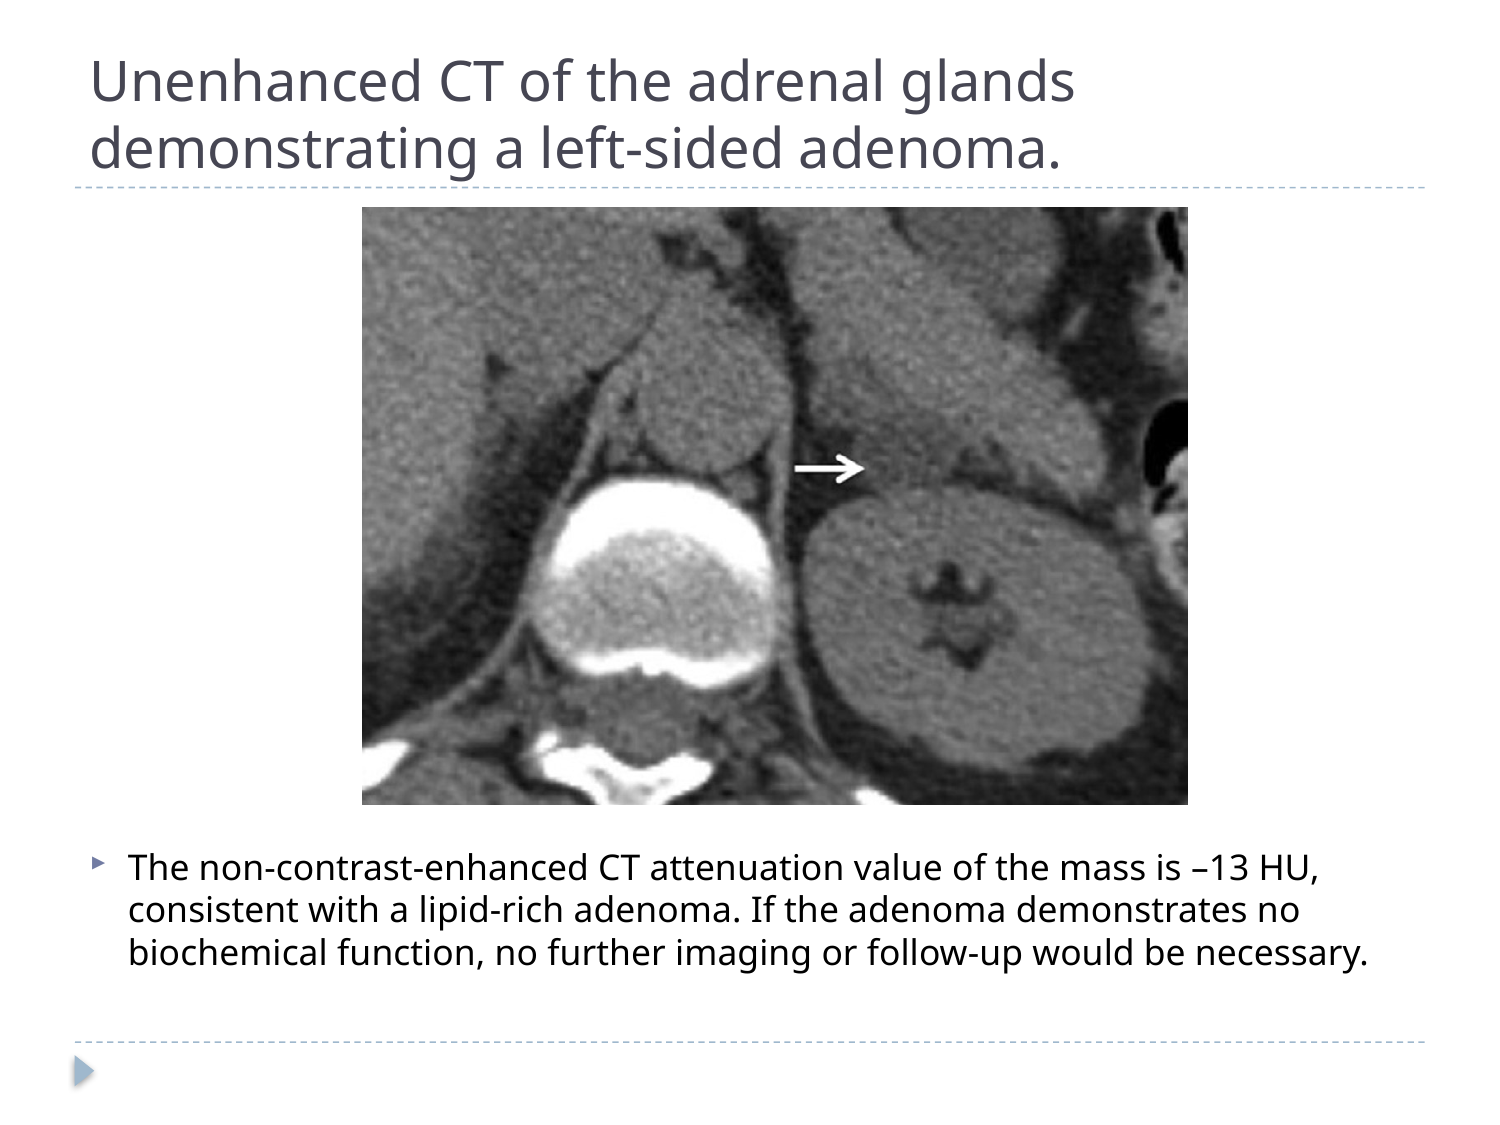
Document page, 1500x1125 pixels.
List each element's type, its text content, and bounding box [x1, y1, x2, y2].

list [362, 207, 1188, 805]
title Unenhanced CT of the adrenal glands demonstrating a left-sided adenoma. [75, 37, 1425, 188]
list The non-contrast-enhanced CT attenuation value of the mass is –13 HU, consistent with a lipid-rich adenoma. If the adenoma demonstrates no biochemical function, no further imaging or follow-up would be necessary. [75, 837, 1423, 1010]
